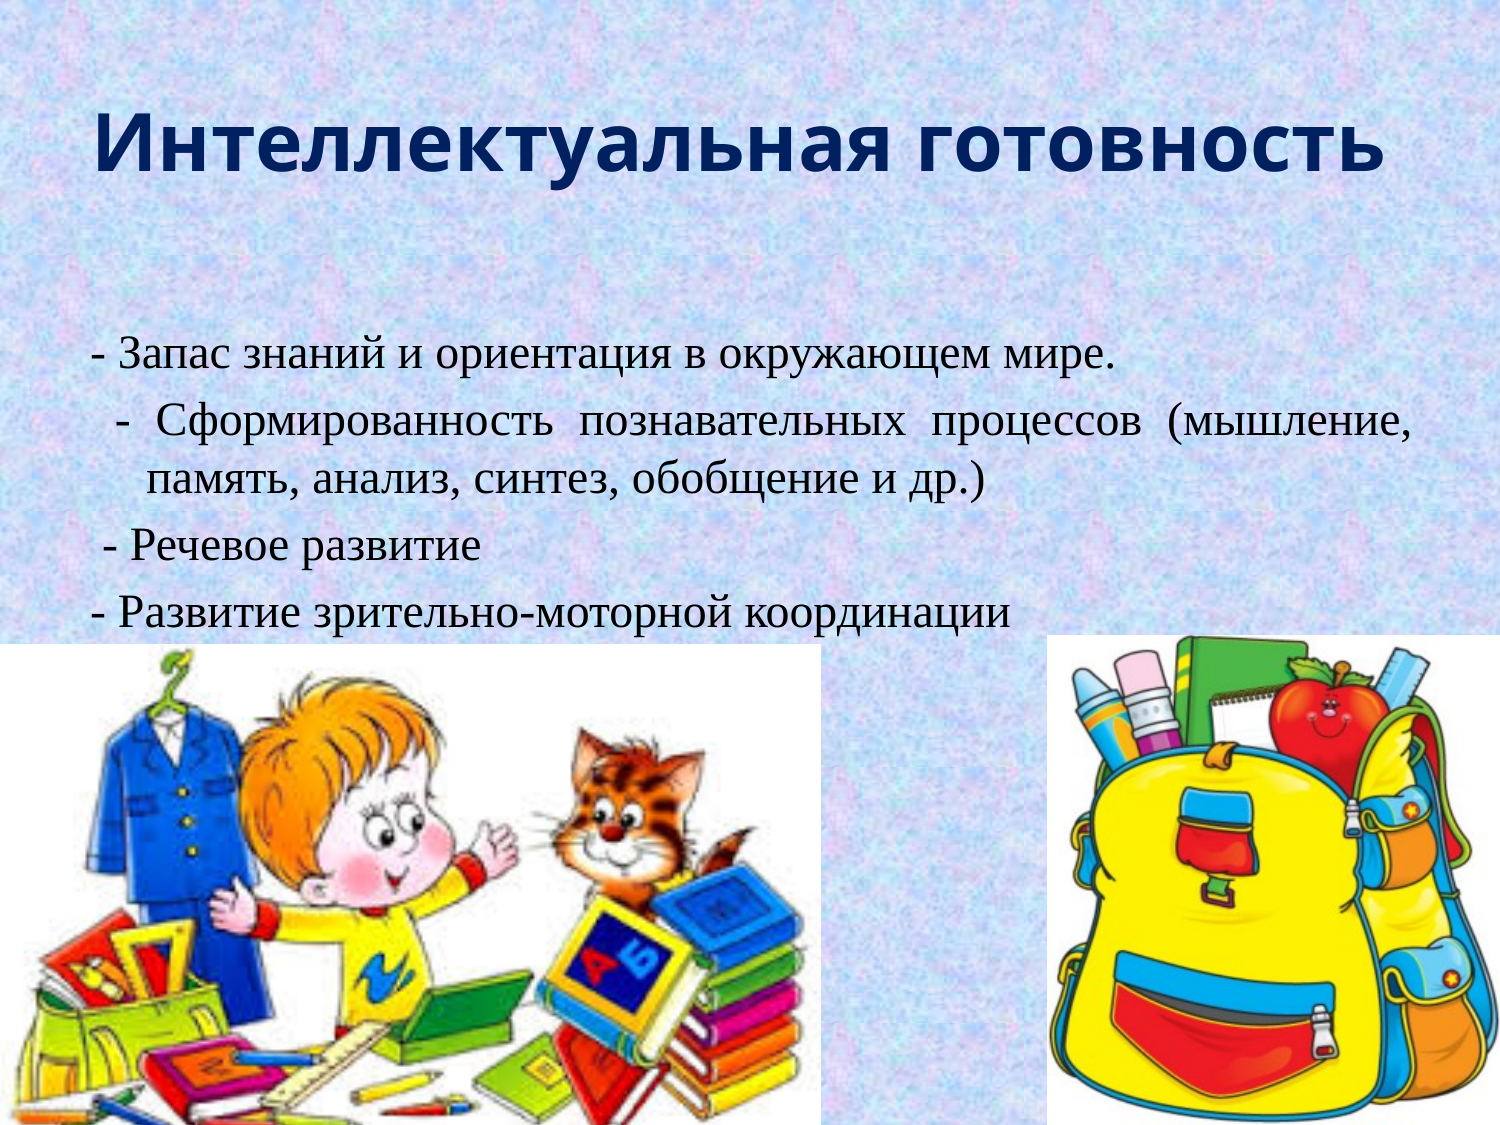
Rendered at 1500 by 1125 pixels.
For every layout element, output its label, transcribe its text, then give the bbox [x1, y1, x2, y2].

title Интеллектуальная готовность [75, 45, 1425, 233]
picture [0, 0, 1500, 1125]
list - Запас знаний и ориентация в окружающем мире. - Сформированность познавательных процессов (мышление, память, анализ, синтез, обобщение и др.) - Речевое развитие - Развитие зрительно-моторной координации [75, 246, 1430, 1005]
